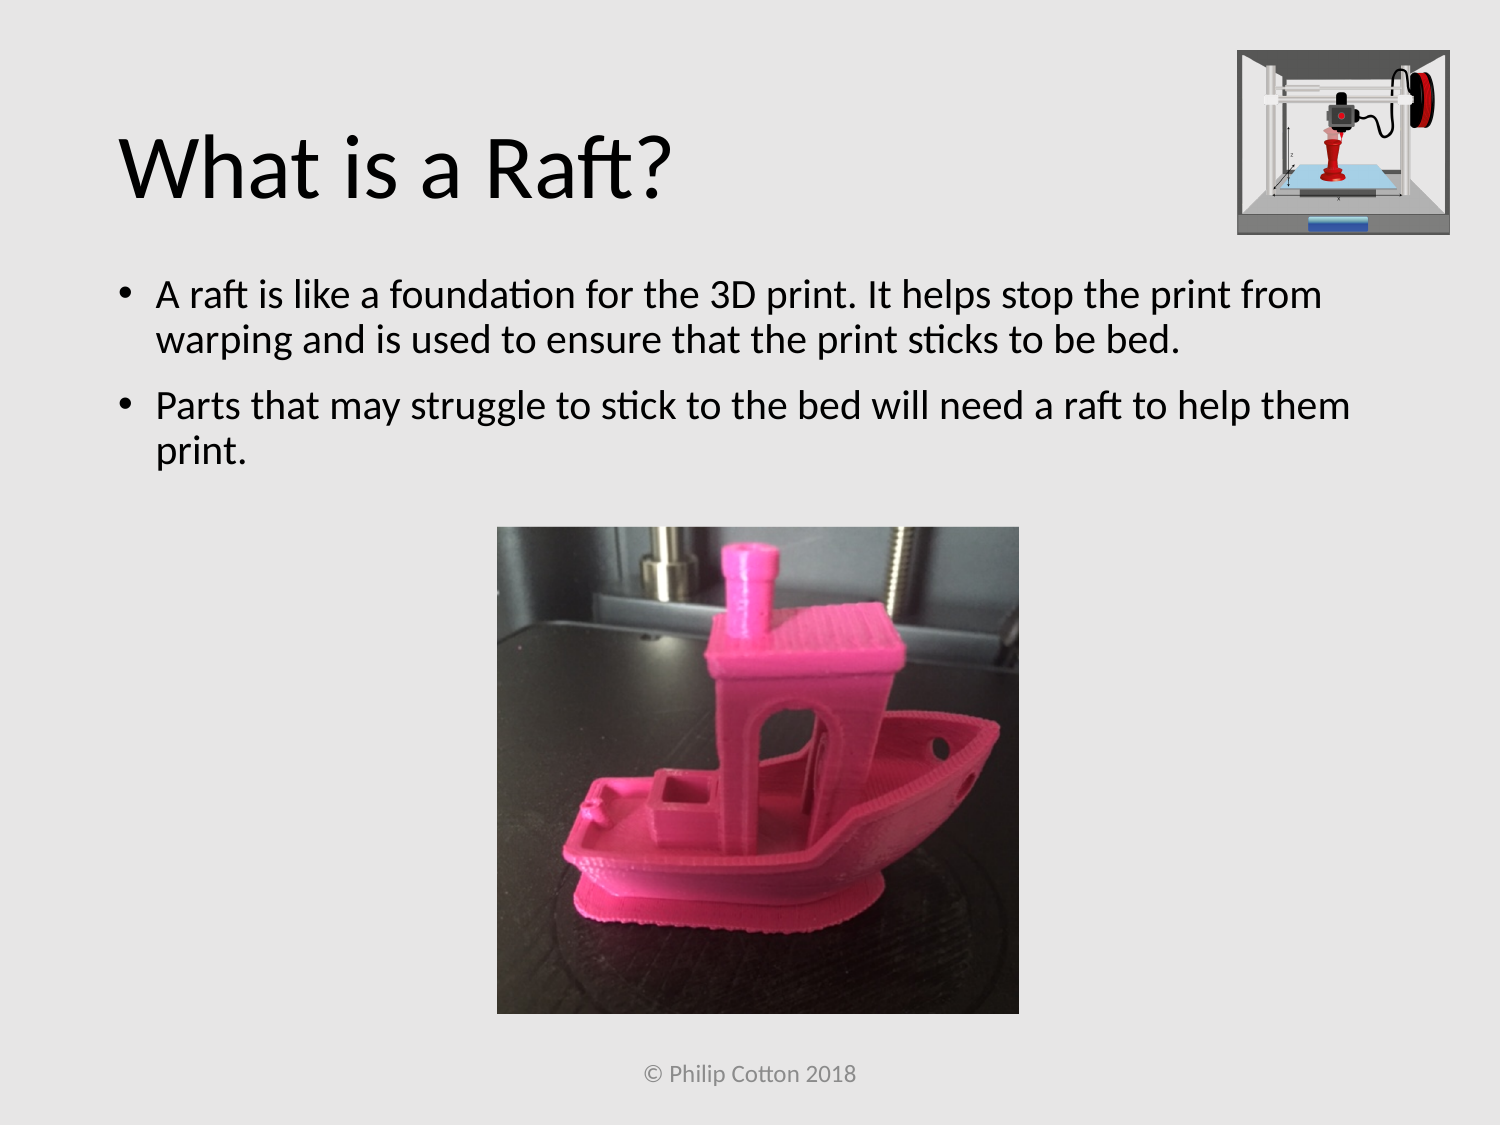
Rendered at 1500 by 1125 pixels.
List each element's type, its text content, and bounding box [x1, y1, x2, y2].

picture [1237, 50, 1450, 235]
footer © Philip Cotton 2018 [496, 1042, 1004, 1103]
picture [497, 504, 1019, 1035]
title What is a Raft? [103, 59, 1397, 264]
list A raft is like a foundation for the 3D print. It helps stop the print from warping and is used to ensure that the print sticks to be bed. Parts that may struggle to stick to the bed will need a raft to help them print. [103, 264, 1397, 979]
